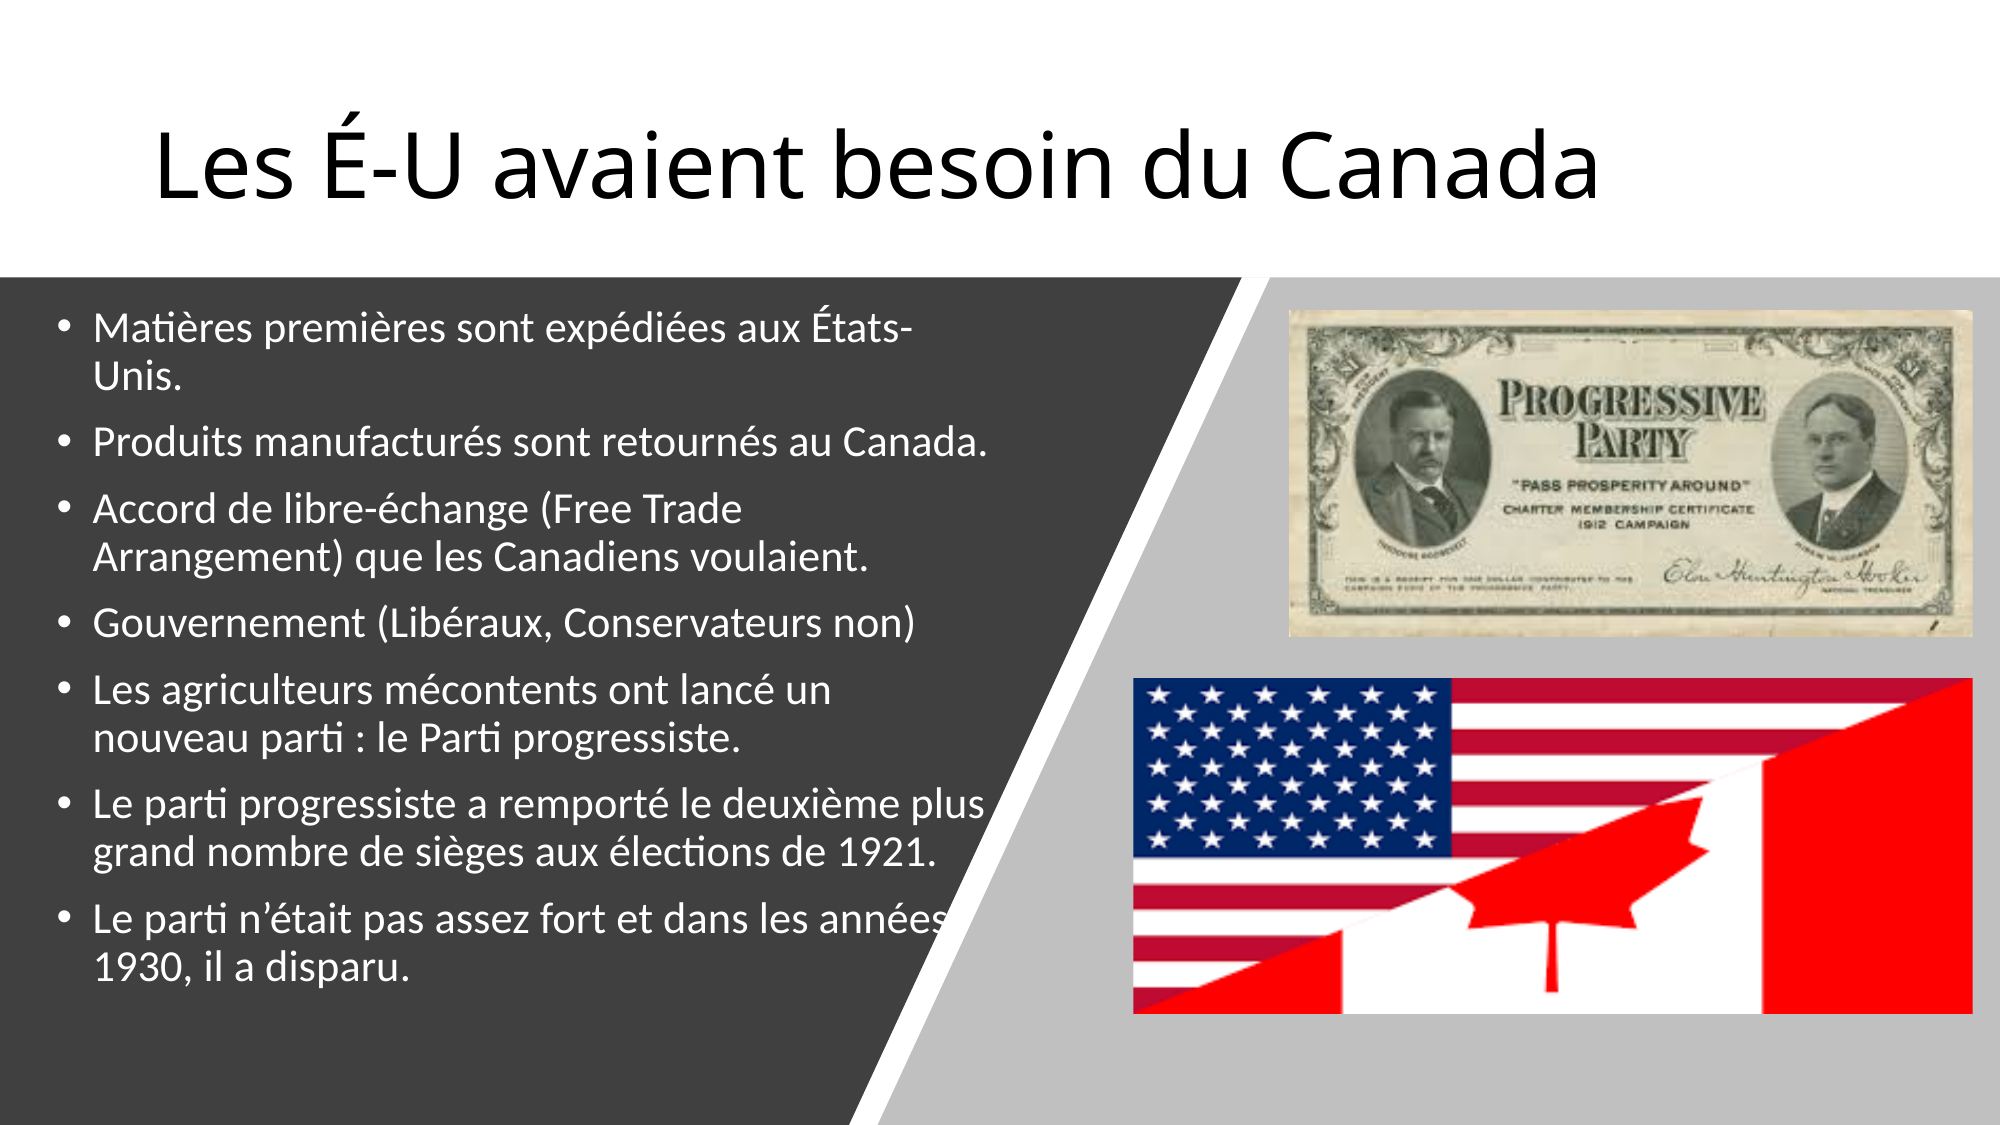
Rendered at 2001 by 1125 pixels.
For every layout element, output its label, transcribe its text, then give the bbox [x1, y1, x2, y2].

title Les É-U avaient besoin du Canada [137, 59, 1863, 278]
picture [1133, 678, 1973, 1015]
text_box [0, 276, 1243, 1125]
list Matières premières sont expédiées aux États-Unis. Produits manufacturés sont retournés au Canada. Accord de libre-échange (Free Trade Arrangement) que les Canadiens voulaient. Gouvernement (Libéraux, Conservateurs non) Les agriculteurs mécontents ont lancé un nouveau parti : le Parti progressiste. Le parti progressiste a remporté le deuxième plus grand nombre de sièges aux élections de 1921. Le parti n’était pas assez fort et dans les années 1930, il a disparu. [41, 296, 1012, 1066]
text_box [876, 276, 2000, 1125]
picture [1289, 310, 1973, 637]
